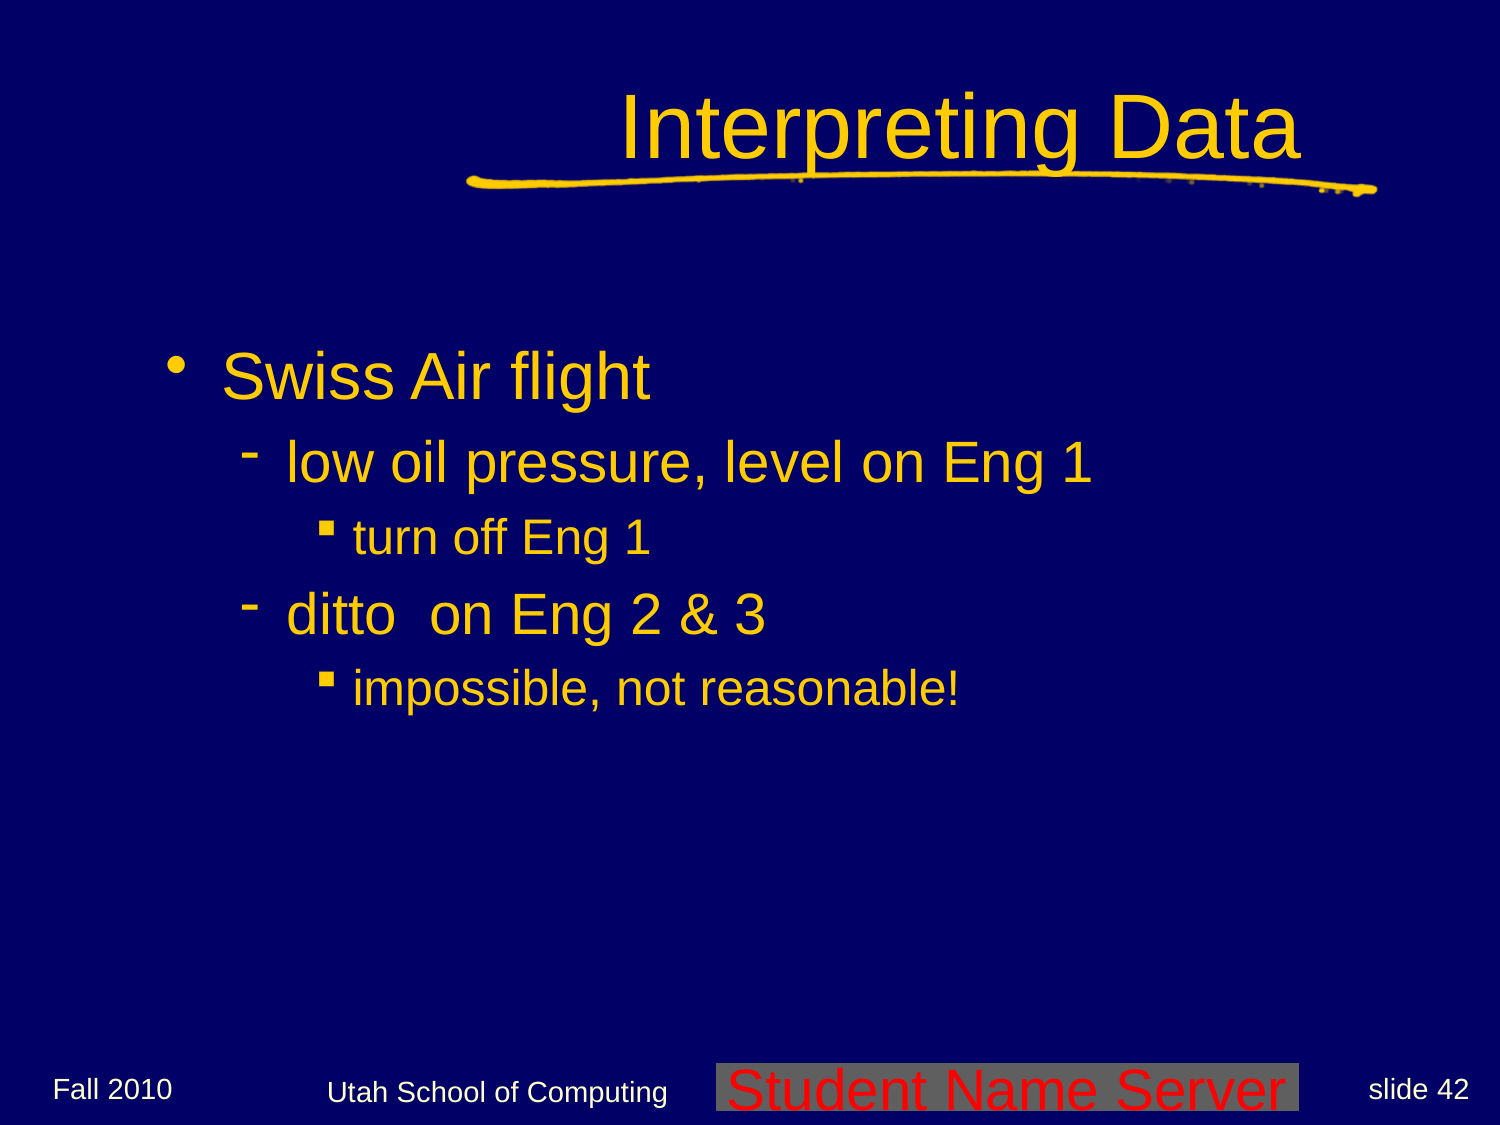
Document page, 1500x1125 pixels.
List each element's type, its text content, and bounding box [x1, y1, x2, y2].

list Swiss Air flight low oil pressure, level on Eng 1 turn off Eng 1 ditto on Eng 2 & 3 impossible, not reasonable! [149, 324, 1463, 1001]
slide_number Fall 2010 [37, 1062, 326, 1113]
picture [1318, 164, 1400, 203]
title Interpreting Data [0, 27, 1318, 216]
